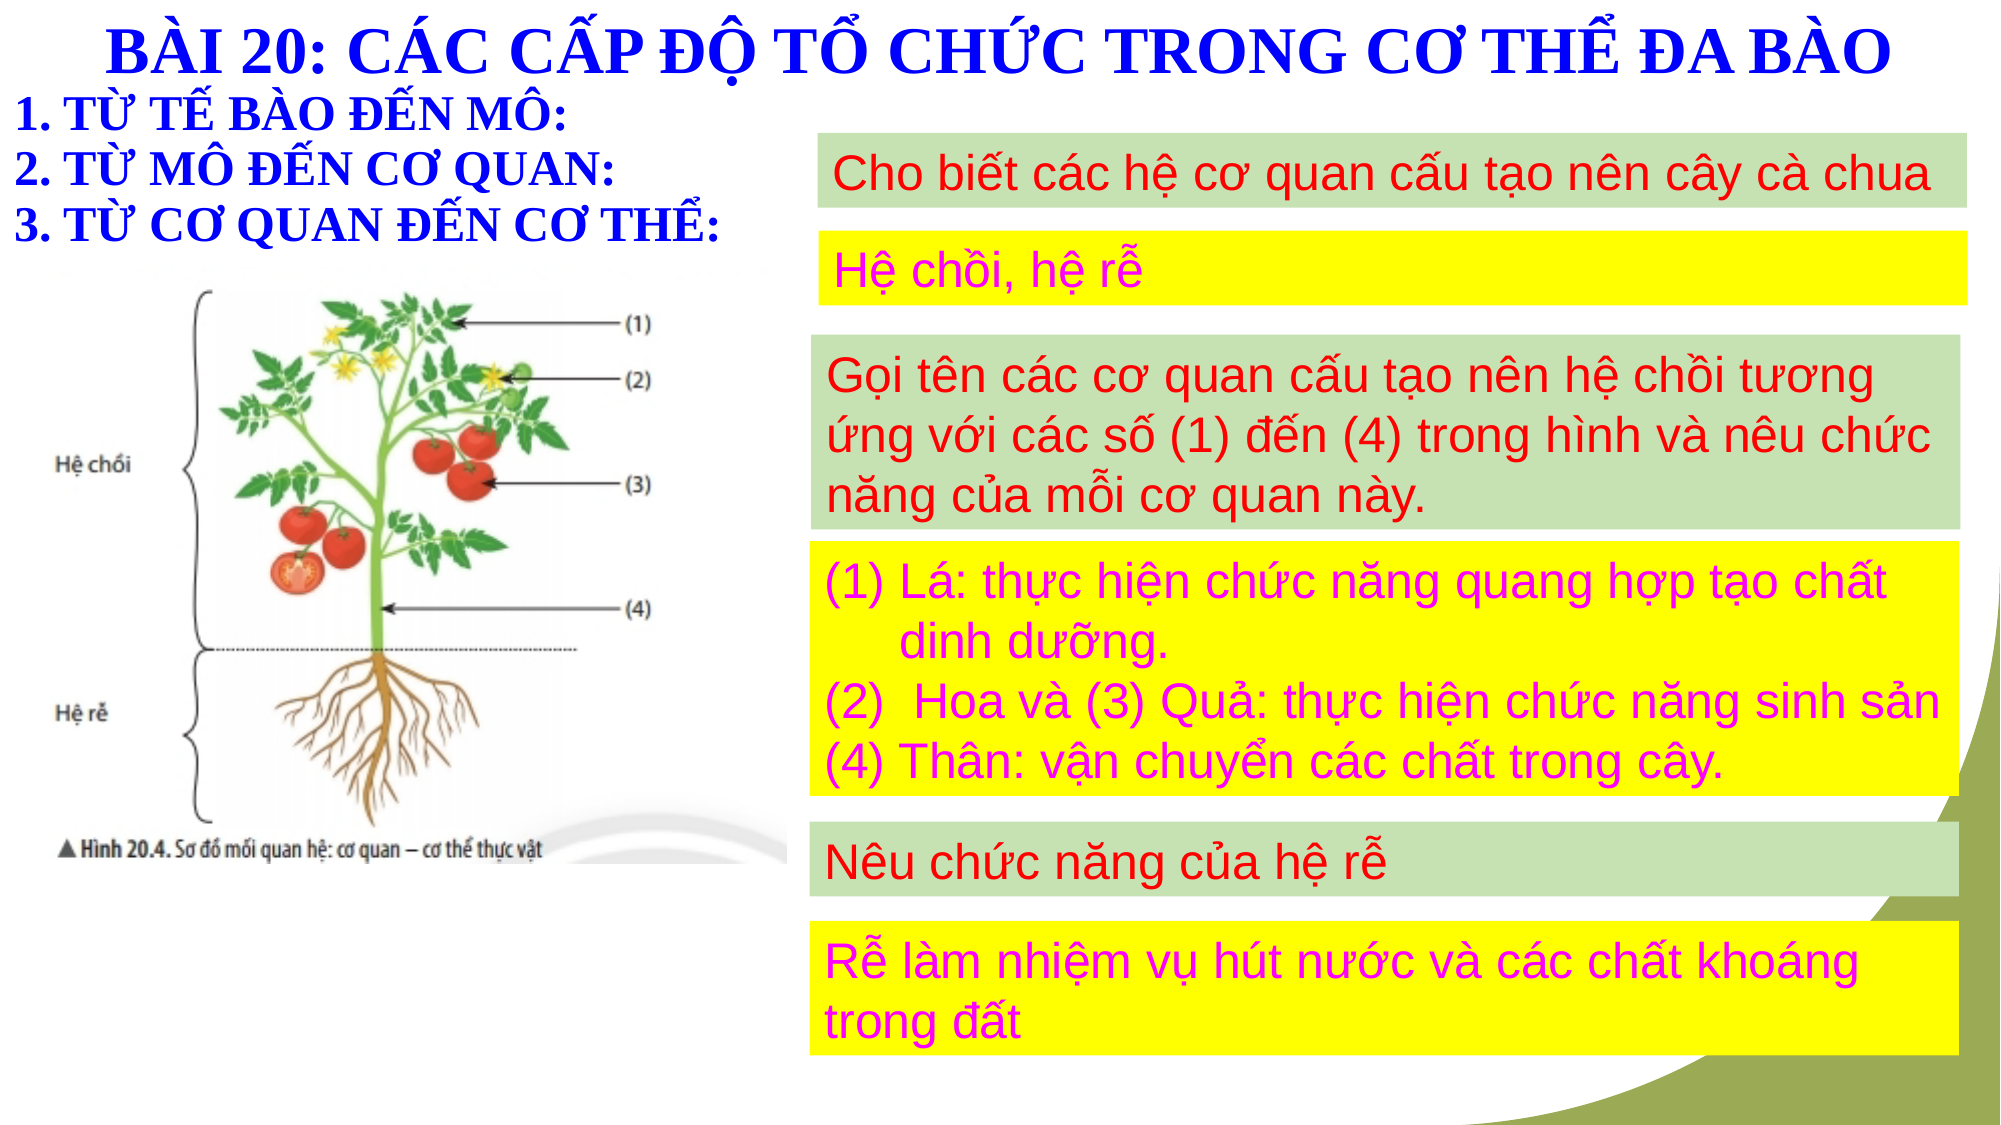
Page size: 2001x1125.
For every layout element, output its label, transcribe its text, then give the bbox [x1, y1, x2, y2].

text_box Gọi tên các cơ quan cấu tạo nên hệ chồi tương ứng với các số (1) đến (4) trong hình và nêu chức năng của mỗi cơ quan này. [811, 334, 1961, 530]
text_box Nêu chức năng của hệ rễ [809, 821, 1959, 897]
text_box BÀI 20: CÁC CẤP ĐỘ TỔ CHỨC TRONG CƠ THỂ ĐA BÀO [0, 0, 2000, 95]
text_box 1. TỪ TẾ BÀO ĐẾN MÔ: [0, 95, 1023, 149]
picture [0, 266, 787, 864]
text_box Cho biết các hệ cơ quan cấu tạo nên cây cà chua [817, 132, 1967, 208]
text_box Rễ làm nhiệm vụ hút nước và các chất khoáng trong đất [809, 920, 1959, 1056]
text_box Lá: thực hiện chức năng quang hợp tạo chất dinh dưỡng. Hoa và (3) Quả: thực hiện chức năng sinh sản (4) Thân: vận chuyển các chất trong cây. [809, 541, 1959, 796]
text_box Hệ chồi, hệ rễ [818, 230, 1968, 306]
text_box 3. TỪ CƠ QUAN ĐẾN CƠ THỂ: [0, 183, 1023, 259]
text_box 2. TỪ MÔ ĐẾN CƠ QUAN: [0, 127, 770, 183]
